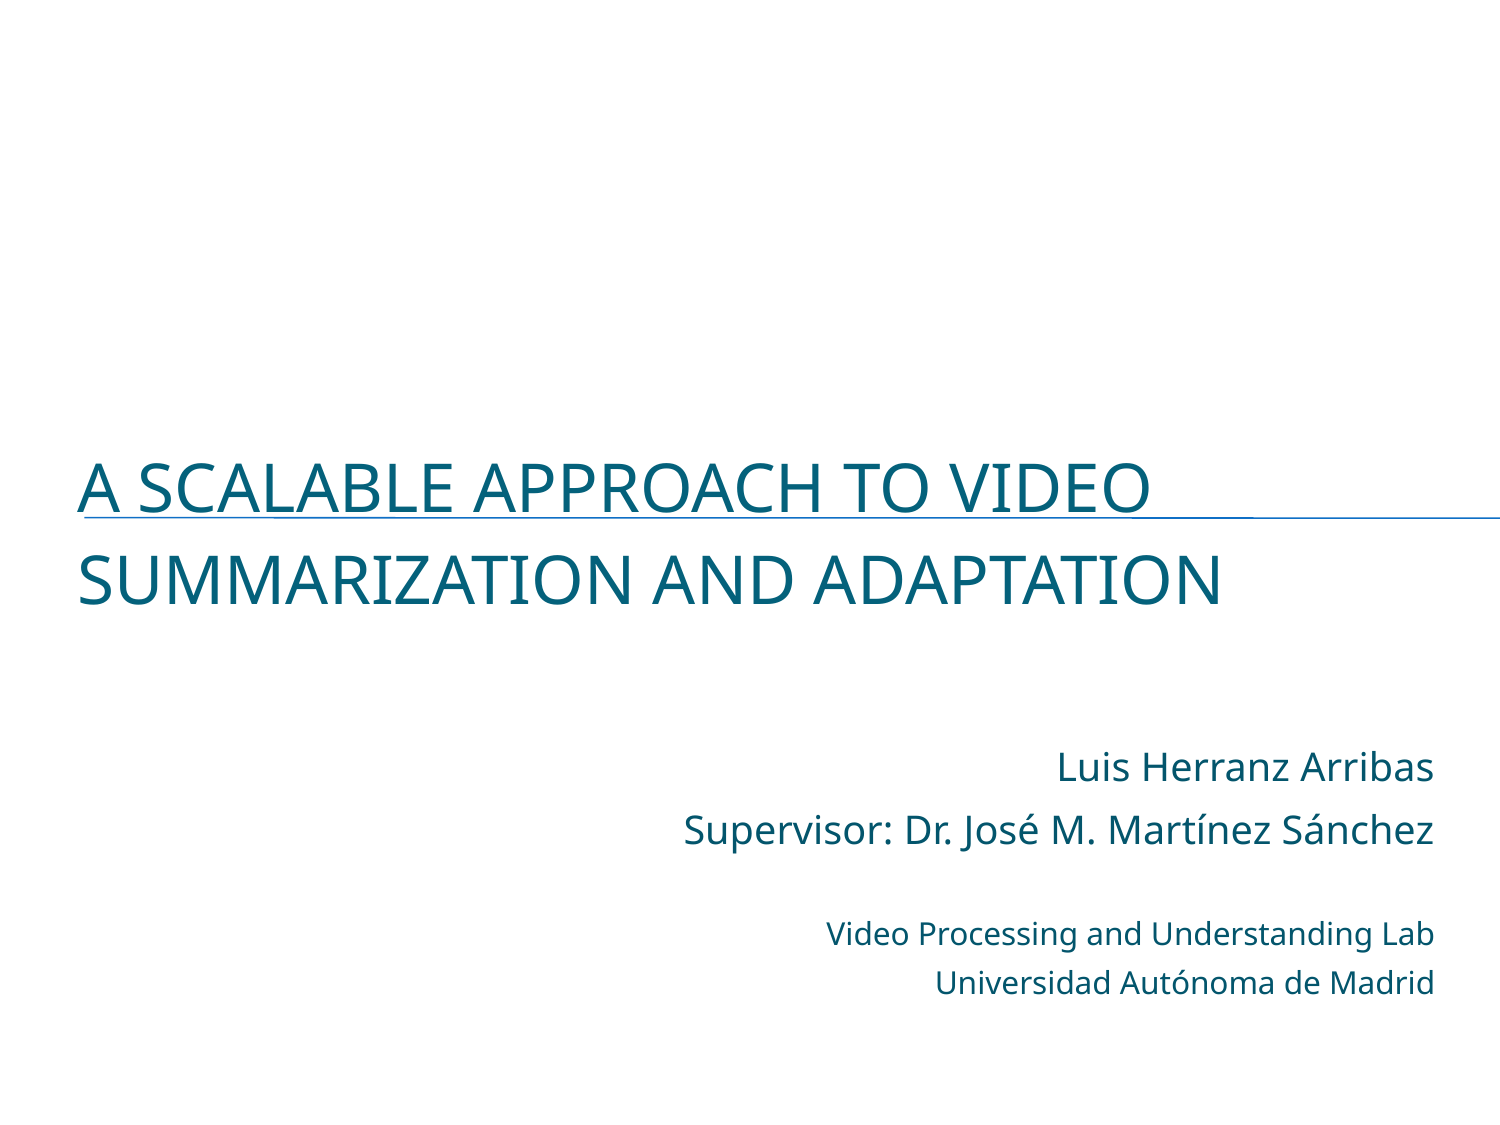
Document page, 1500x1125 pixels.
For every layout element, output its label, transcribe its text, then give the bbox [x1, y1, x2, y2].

subtitle Luis Herranz Arribas Supervisor: Dr. José M. Martínez Sánchez Video Processing and Understanding Lab Universidad Autónoma de Madrid [572, 731, 1450, 1012]
title A SCALABLE APPROACH TO VIDEO SUMMARIZATION AND ADAPTATION [62, 432, 1450, 634]
